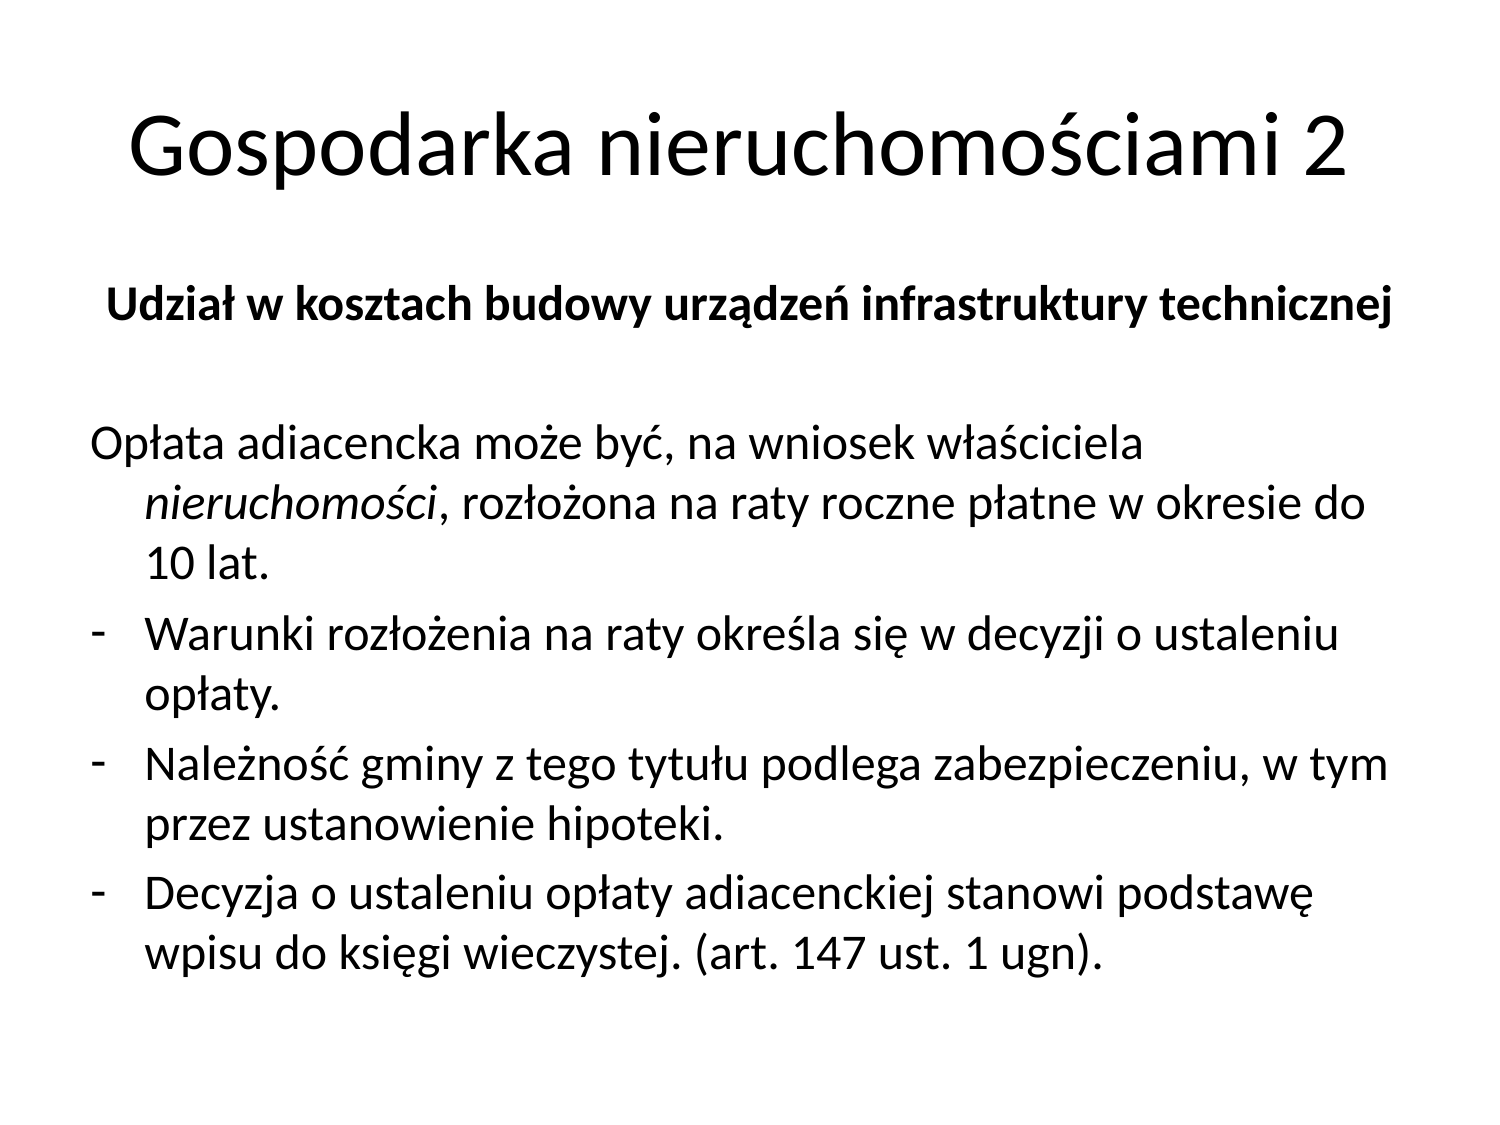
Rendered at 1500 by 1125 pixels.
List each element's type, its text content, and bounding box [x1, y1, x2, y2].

list Udział w kosztach budowy urządzeń infrastruktury technicznej Opłata adiacencka może być, na wniosek właściciela nieruchomości, rozłożona na raty roczne płatne w okresie do 10 lat. Warunki rozłożenia na raty określa się w decyzji o ustaleniu opłaty. Należność gminy z tego tytułu podlega zabezpieczeniu, w tym przez ustanowienie hipoteki. Decyzja o ustaleniu opłaty adiacenckiej stanowi podstawę wpisu do księgi wieczystej. (art. 147 ust. 1 ugn). [75, 262, 1425, 1005]
title Gospodarka nieruchomościami 2 [75, 45, 1425, 233]
